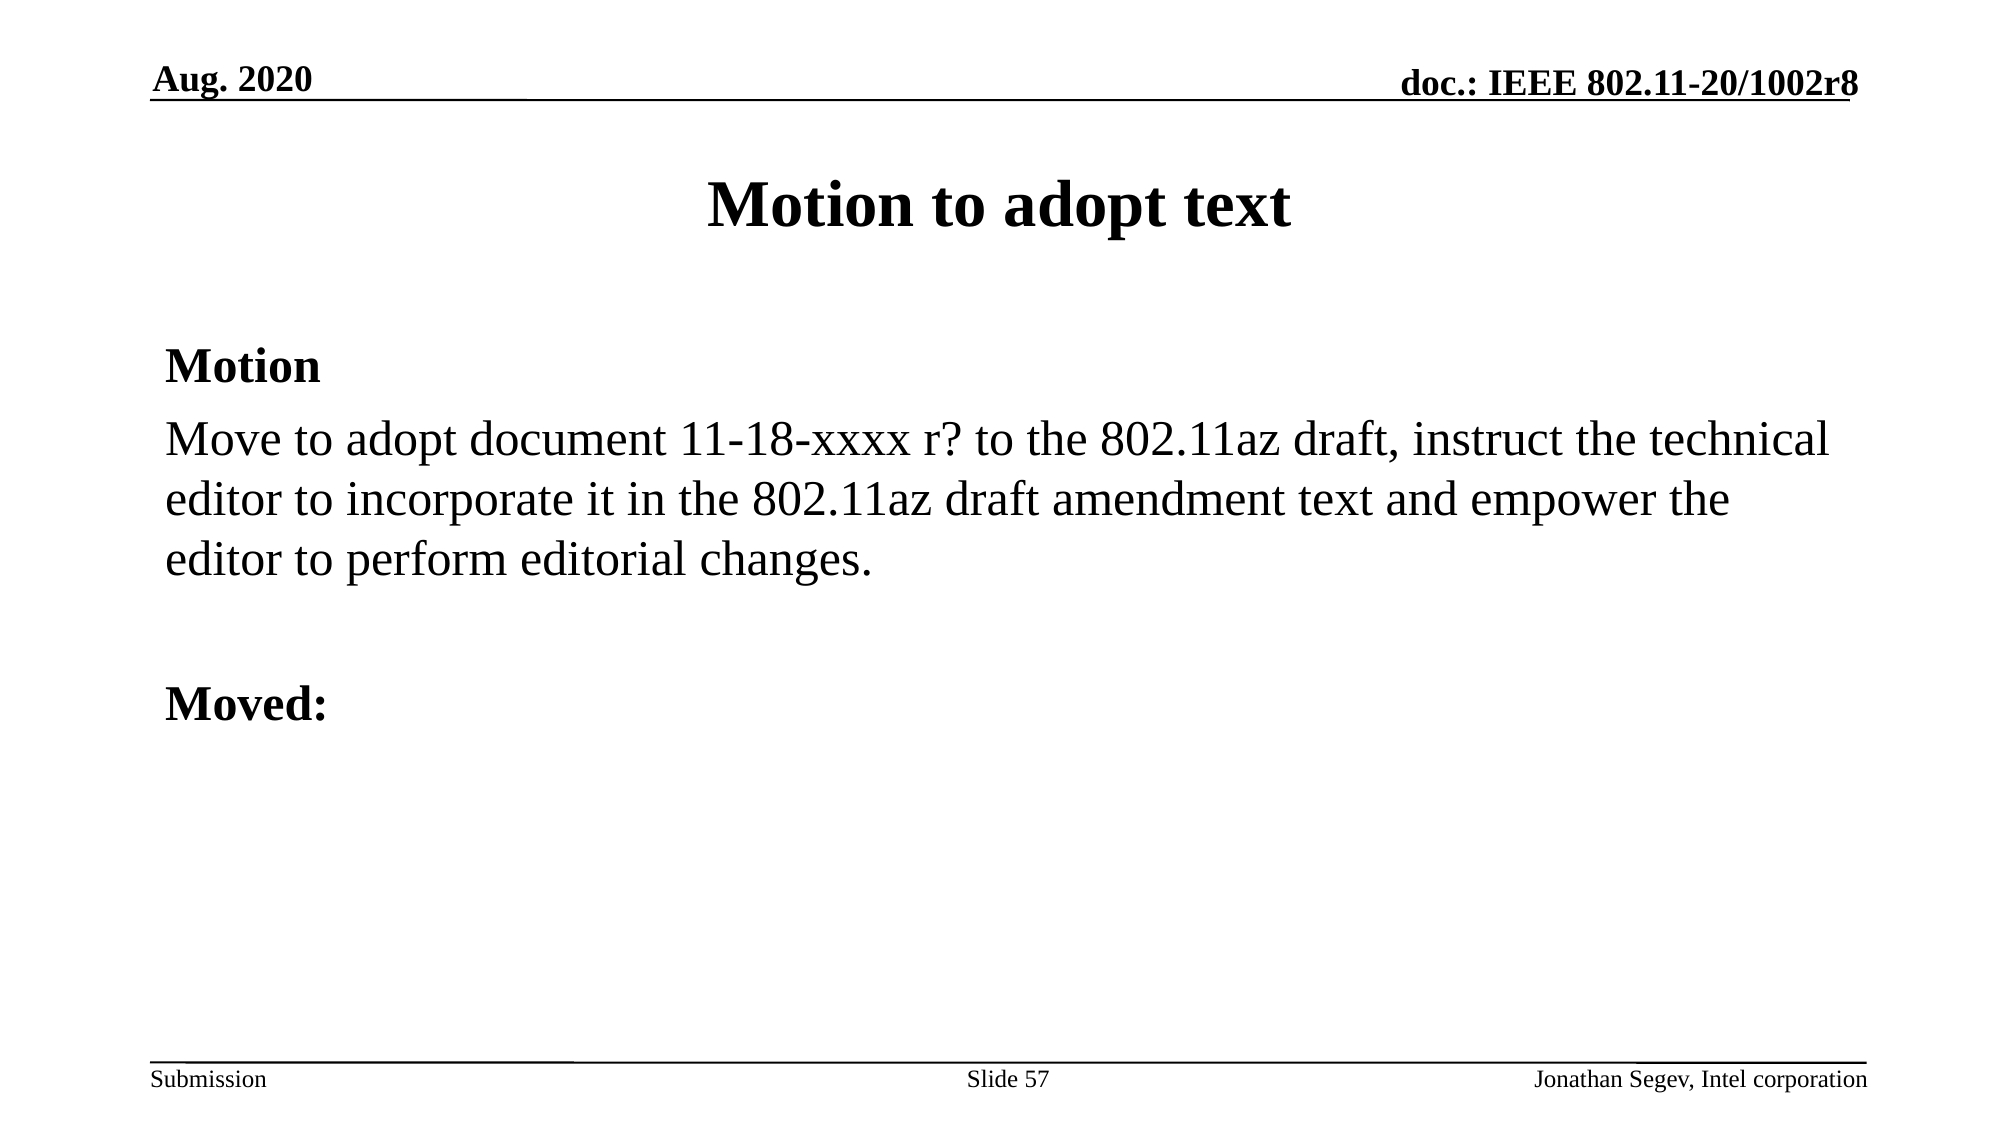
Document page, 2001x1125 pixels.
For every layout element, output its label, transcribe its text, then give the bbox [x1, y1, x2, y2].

footer Jonathan Segev, Intel corporation [1171, 1061, 1869, 1093]
slide_number Slide 57 [950, 1061, 1067, 1123]
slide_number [152, 54, 563, 100]
title Motion to adopt text [149, 112, 1850, 288]
list Motion Move to adopt document 11-18-xxxx r? to the 802.11az draft, instruct the technical editor to incorporate it in the 802.11az draft amendment text and empower the editor to perform editorial changes. Moved: [149, 324, 1850, 1000]
